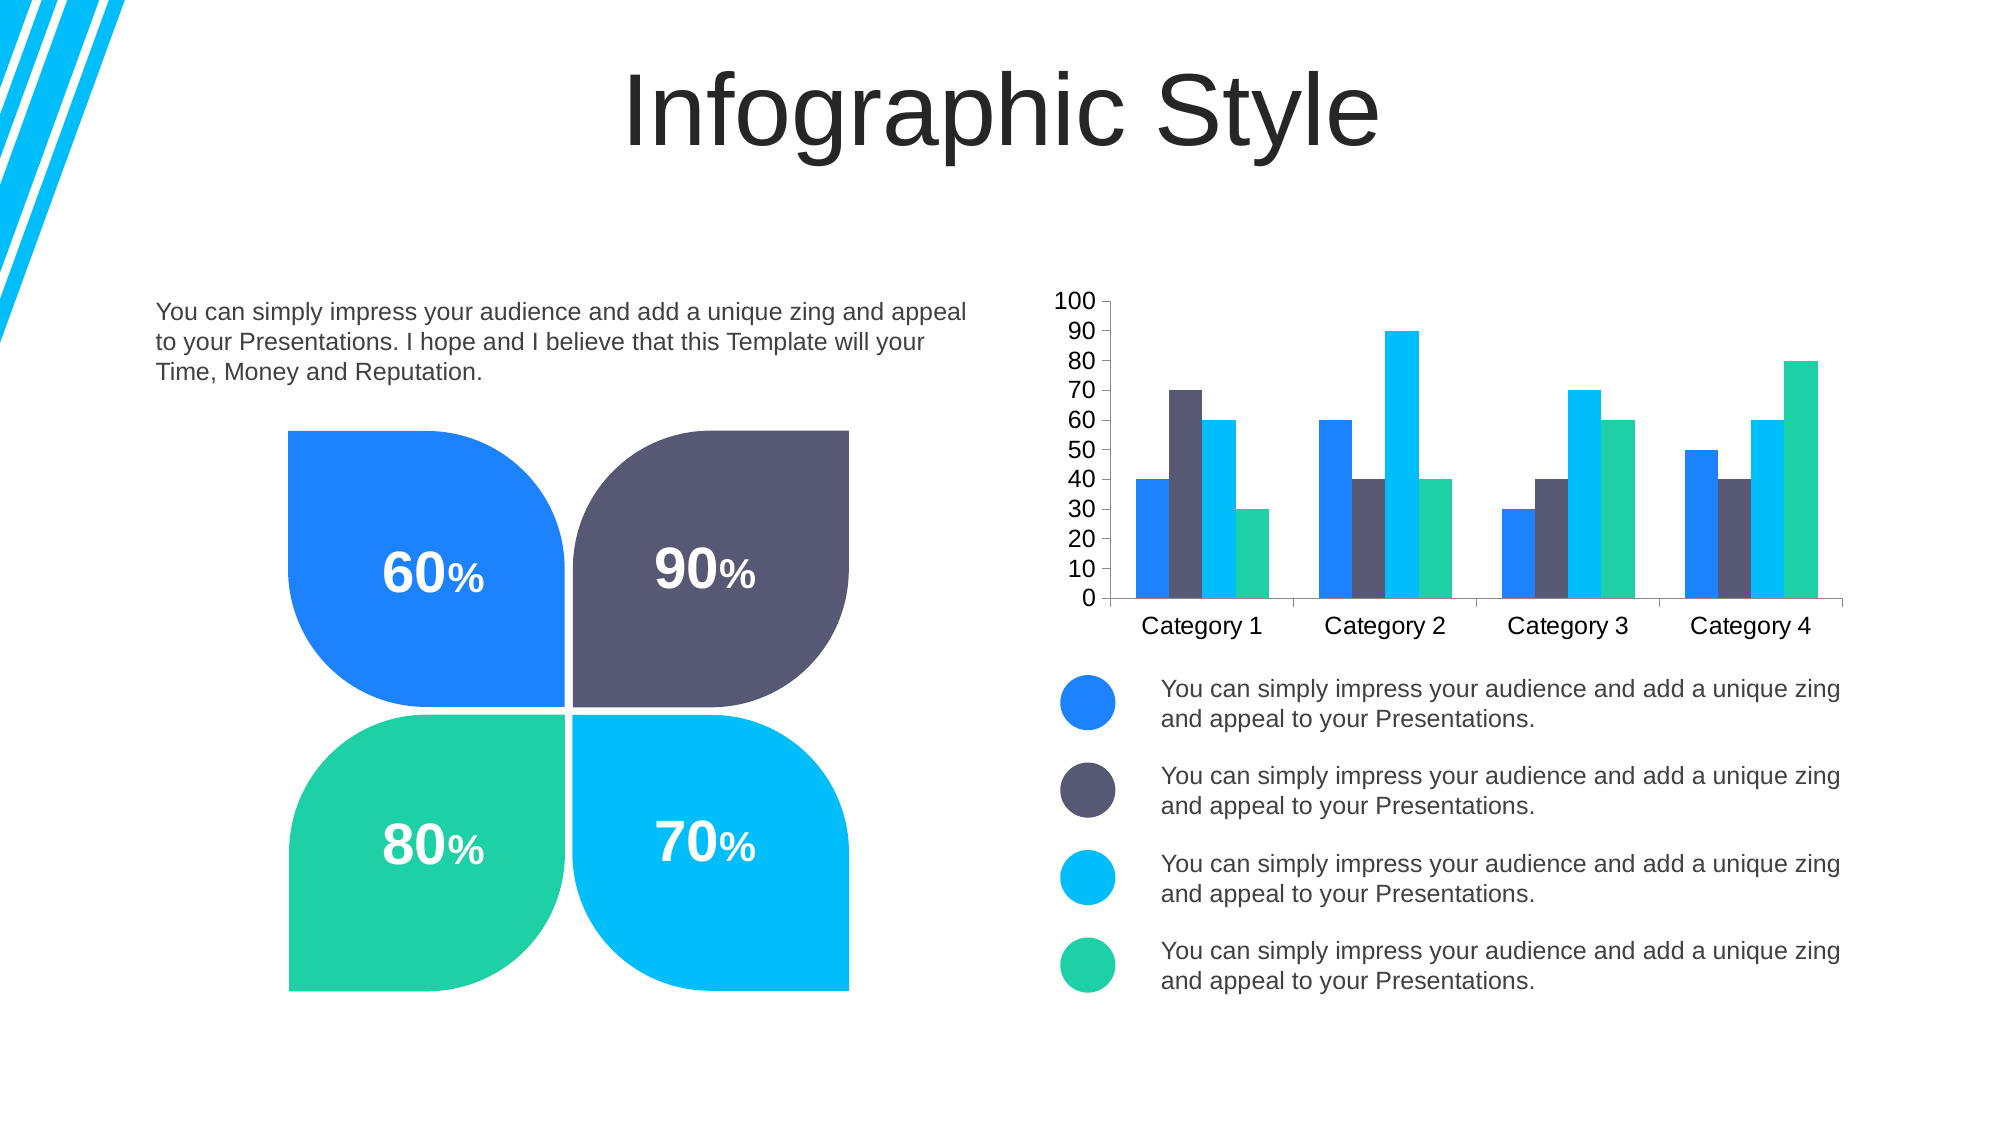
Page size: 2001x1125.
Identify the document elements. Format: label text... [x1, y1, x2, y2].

text_box [1059, 674, 1117, 732]
text_box You can simply impress your audience and add a unique zing and appeal to your Presentations. [1146, 839, 1865, 915]
text_box You can simply impress your audience and add a unique zing and appeal to your Presentations. [1146, 664, 1865, 740]
text_box You can simply impress your audience and add a unique zing and appeal to your Presentations. [1146, 927, 1865, 1002]
text_box [1059, 848, 1117, 907]
chart [1037, 280, 1860, 647]
text_box You can simply impress your audience and add a unique zing and appeal to your Presentations. [1146, 752, 1865, 827]
text_box [1059, 761, 1117, 819]
list Infographic Style [53, 55, 1952, 175]
text_box You can simply impress your audience and add a unique zing and appeal to your Presentations. I hope and I believe that this Template will your Time, Money and Reputation. [140, 287, 1000, 393]
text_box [287, 430, 849, 992]
text_box [1059, 936, 1117, 994]
